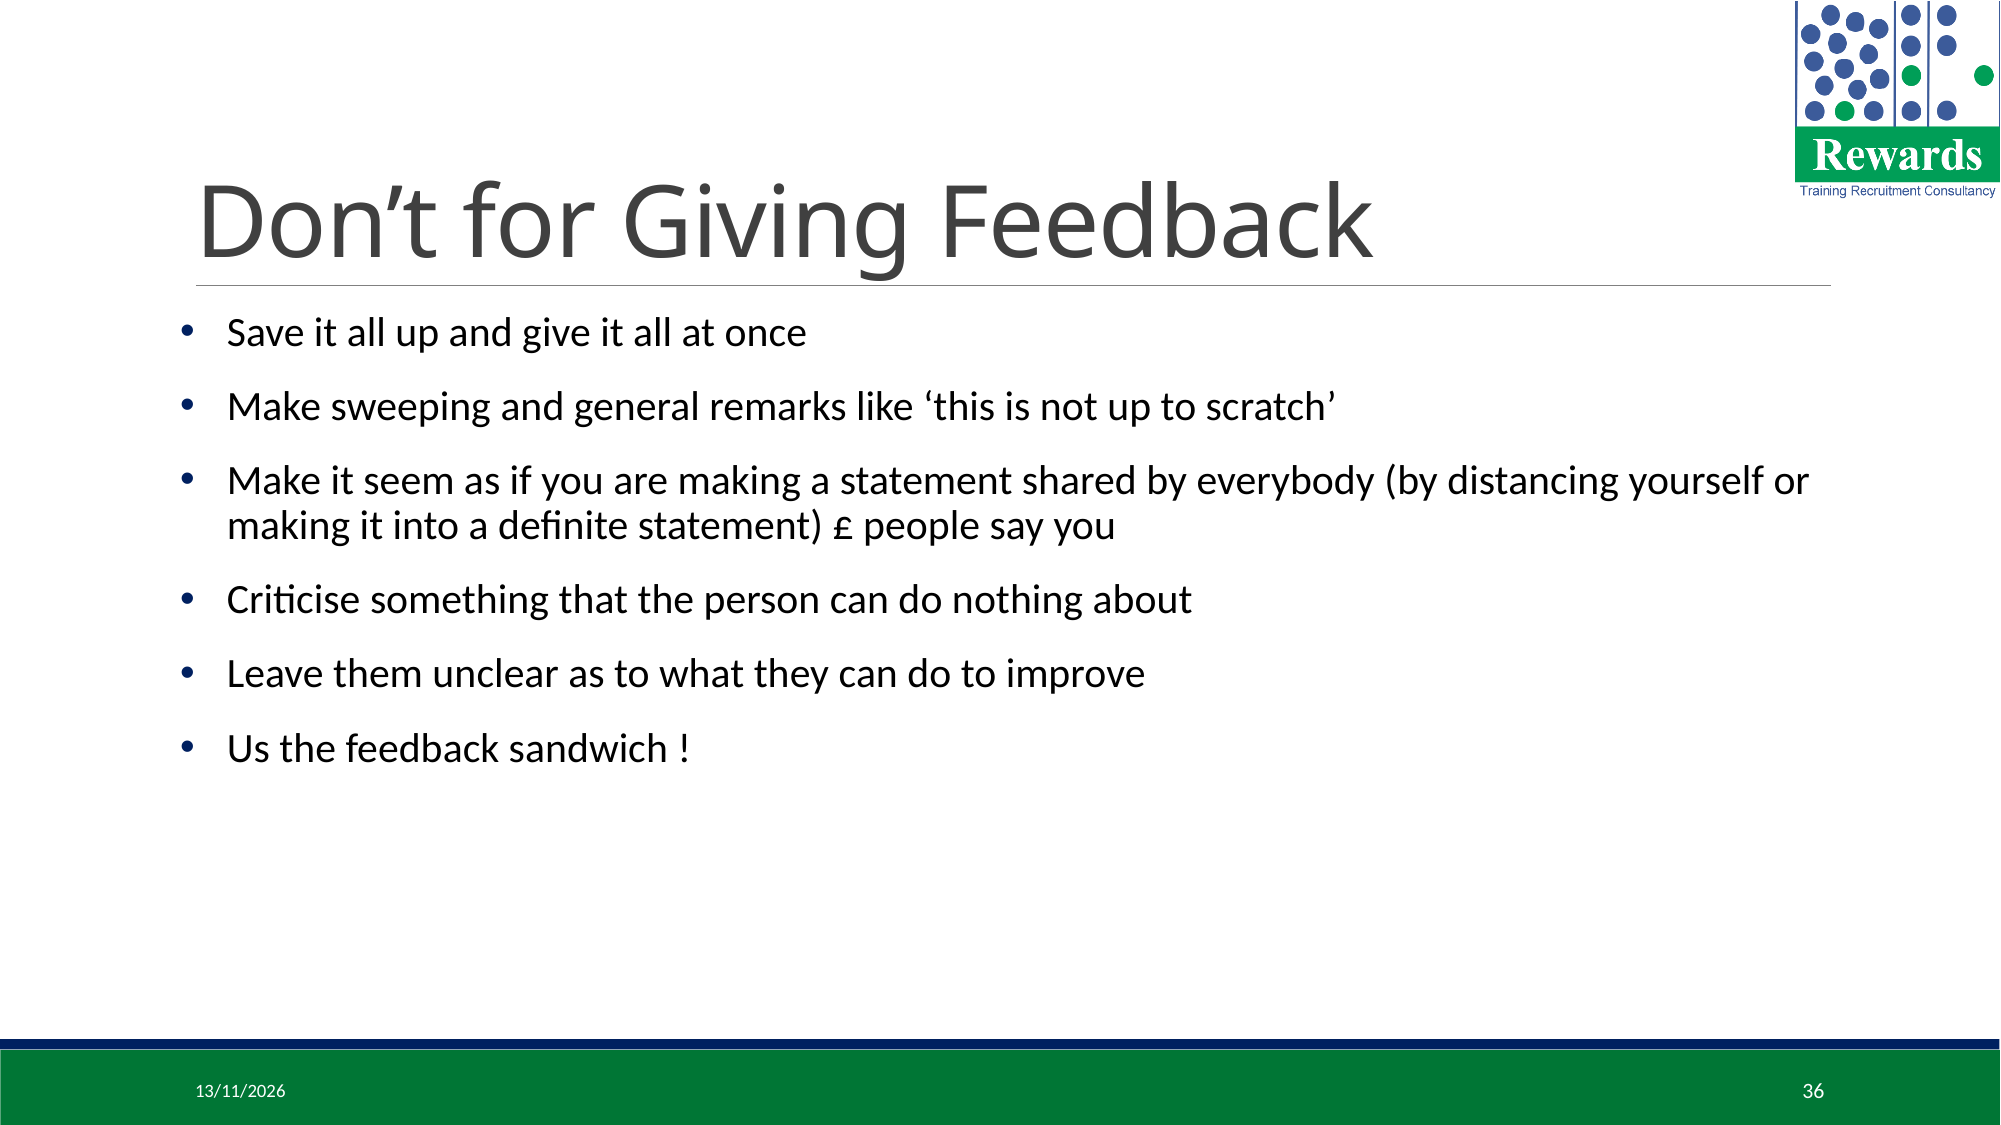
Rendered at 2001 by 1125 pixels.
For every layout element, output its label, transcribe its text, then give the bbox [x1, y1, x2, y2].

title Don’t for Giving Feedback [180, 47, 1830, 285]
slide_number 36 [1624, 1059, 1840, 1120]
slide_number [180, 1059, 586, 1120]
list Save it all up and give it all at once Make sweeping and general remarks like ‘this is not up to scratch’ Make it seem as if you are making a statement shared by everybody (by distancing yourself or making it into a definite statement) £ people say you Criticise something that the person can do nothing about Leave them unclear as to what they can do to improve Us the feedback sandwich ! [180, 302, 1830, 963]
picture [1795, 1, 2000, 206]
